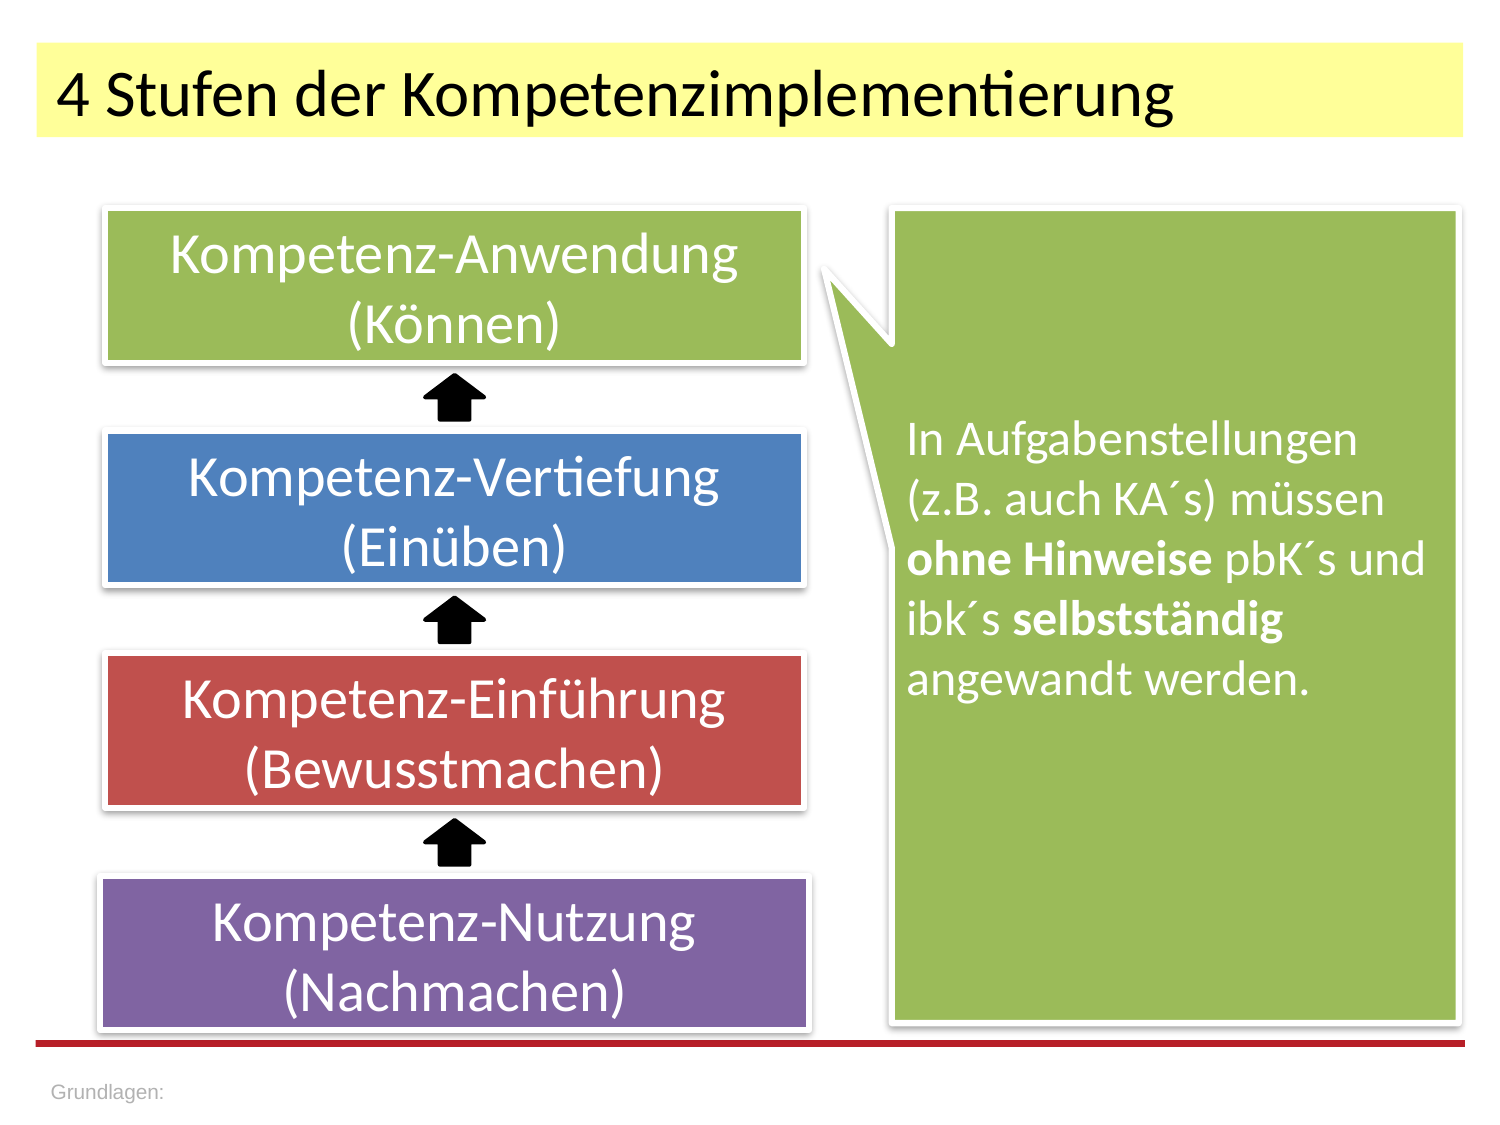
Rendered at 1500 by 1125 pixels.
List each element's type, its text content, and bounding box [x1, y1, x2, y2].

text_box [100, 207, 810, 1033]
footer Grundlagen: [35, 1061, 768, 1122]
list [41, 149, 1459, 1024]
text_box In Aufgabenstellungen (z.B. auch KA´s) müssen ohne Hinweise pbK´s und ibk´s selbstständig angewandt werden. [821, 204, 1462, 1027]
title 4 Stufen der Kompetenzimplementierung [41, 42, 1459, 149]
